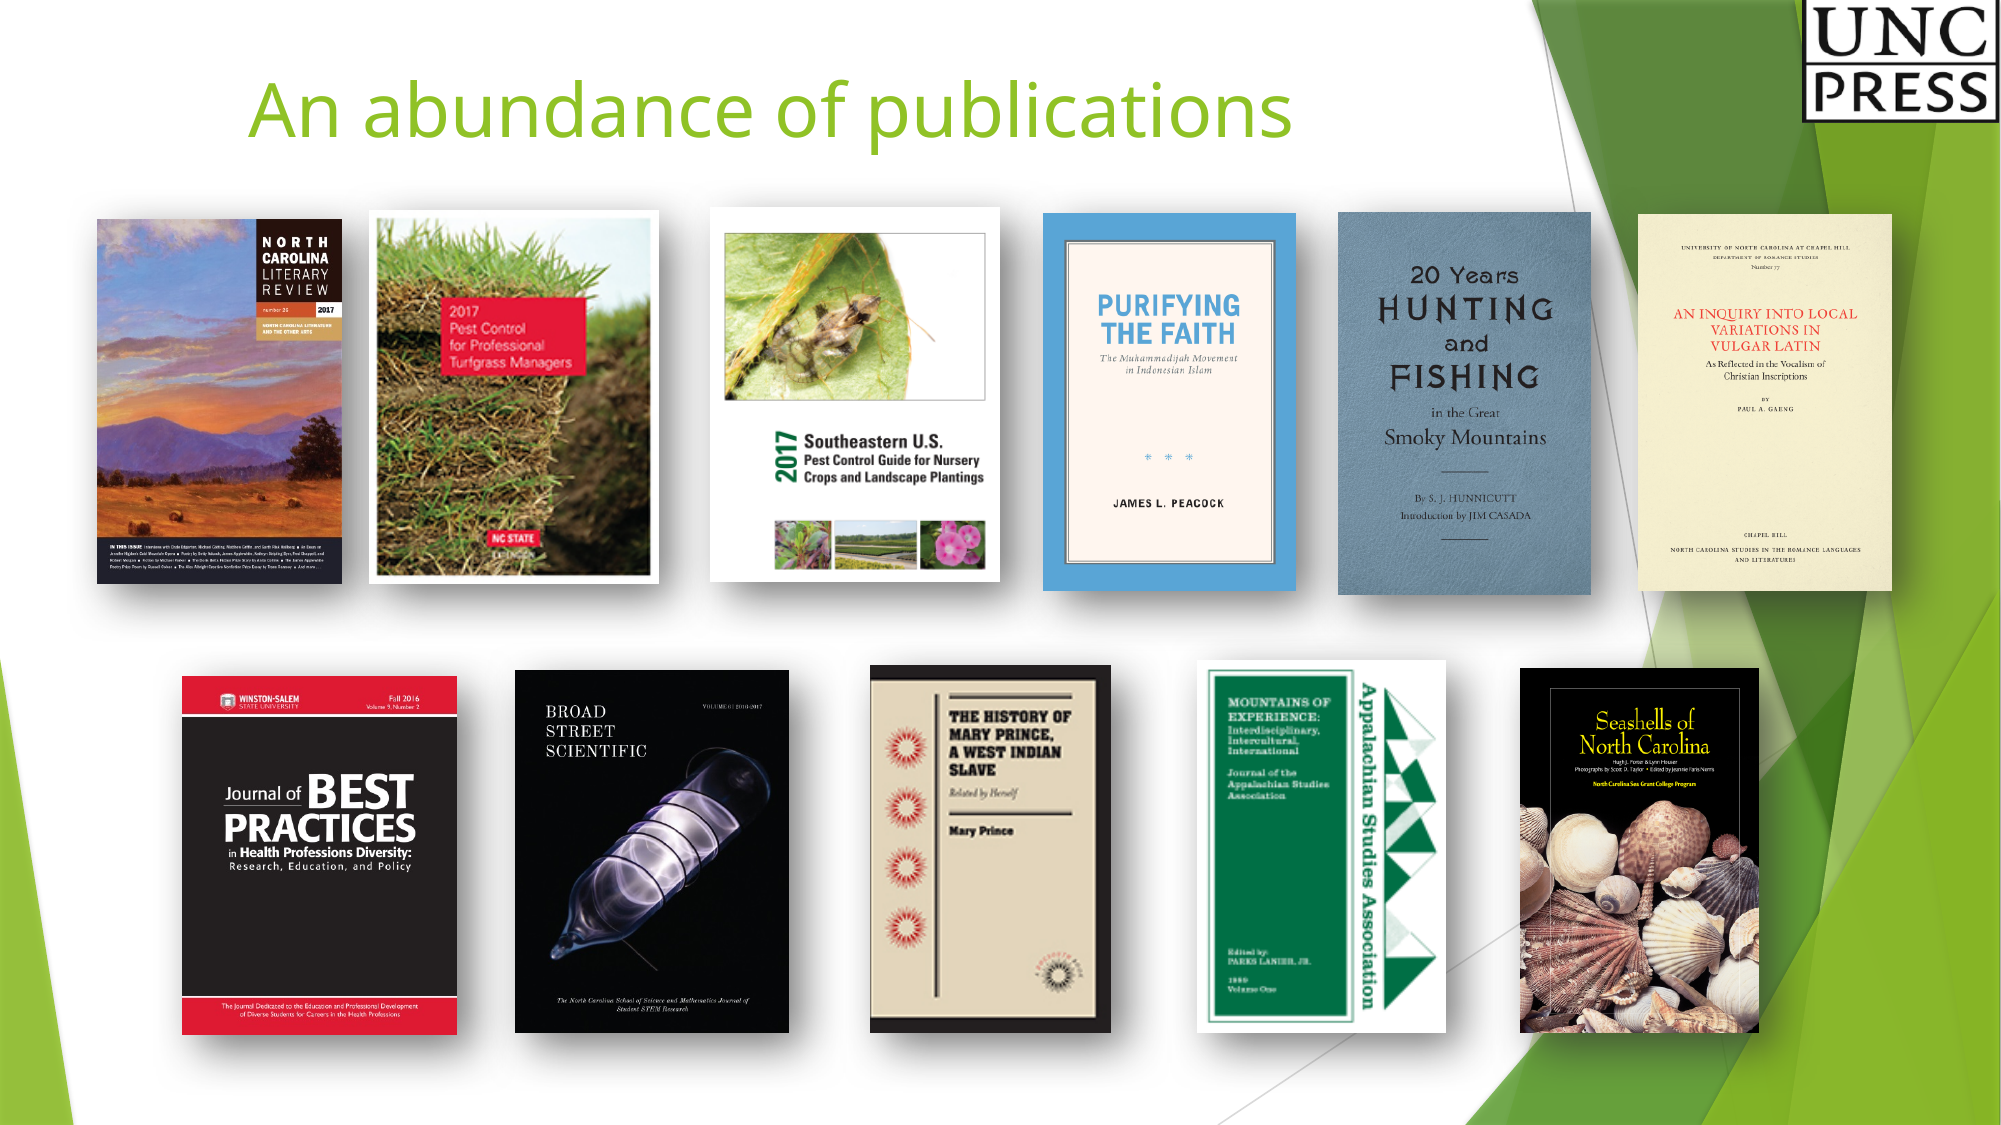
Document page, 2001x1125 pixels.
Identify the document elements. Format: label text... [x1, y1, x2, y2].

text_box An abundance of publications [71, 54, 1473, 160]
picture [870, 665, 1111, 1033]
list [1801, 0, 2000, 124]
picture [1043, 212, 1296, 591]
picture [1196, 659, 1446, 1033]
picture [710, 207, 1001, 582]
picture [1520, 667, 1760, 1033]
picture [182, 675, 457, 1035]
picture [1637, 213, 1892, 591]
picture [369, 209, 660, 585]
picture [514, 670, 789, 1033]
picture [96, 219, 342, 585]
picture [1337, 211, 1591, 596]
